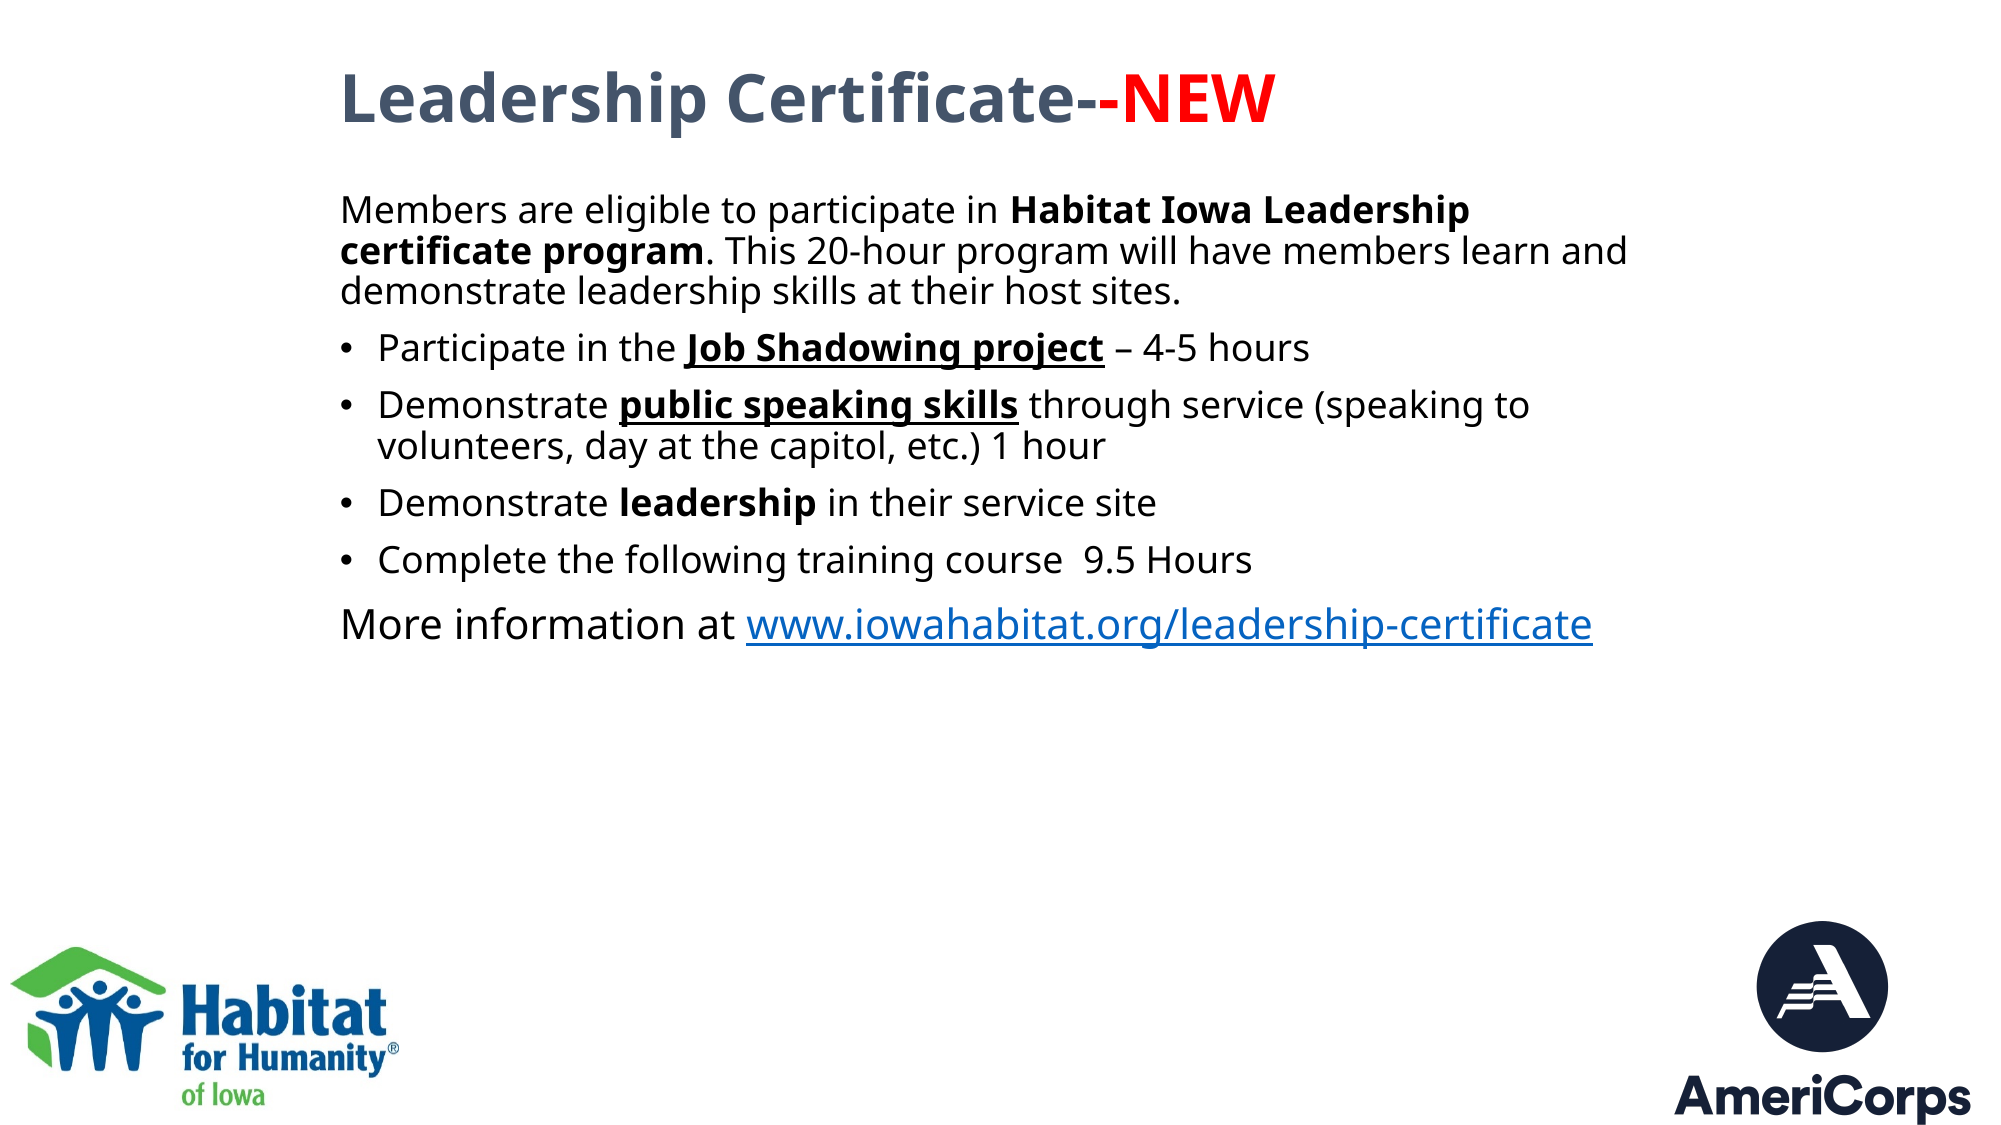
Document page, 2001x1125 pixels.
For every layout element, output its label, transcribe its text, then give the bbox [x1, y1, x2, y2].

list Members are eligible to participate in Habitat Iowa Leadership certificate program. This 20-hour program will have members learn and demonstrate leadership skills at their host sites. Participate in the Job Shadowing project – 4-5 hours Demonstrate public speaking skills through service (speaking to volunteers, day at the capitol, etc.) 1 hour Demonstrate leadership in their service site Complete the following training course 9.5 Hours More information at www.iowahabitat.org/leadership-certificate [324, 184, 1675, 956]
picture [1674, 921, 1971, 1125]
picture [10, 945, 399, 1119]
title Leadership Certificate--NEW [324, 6, 1675, 184]
